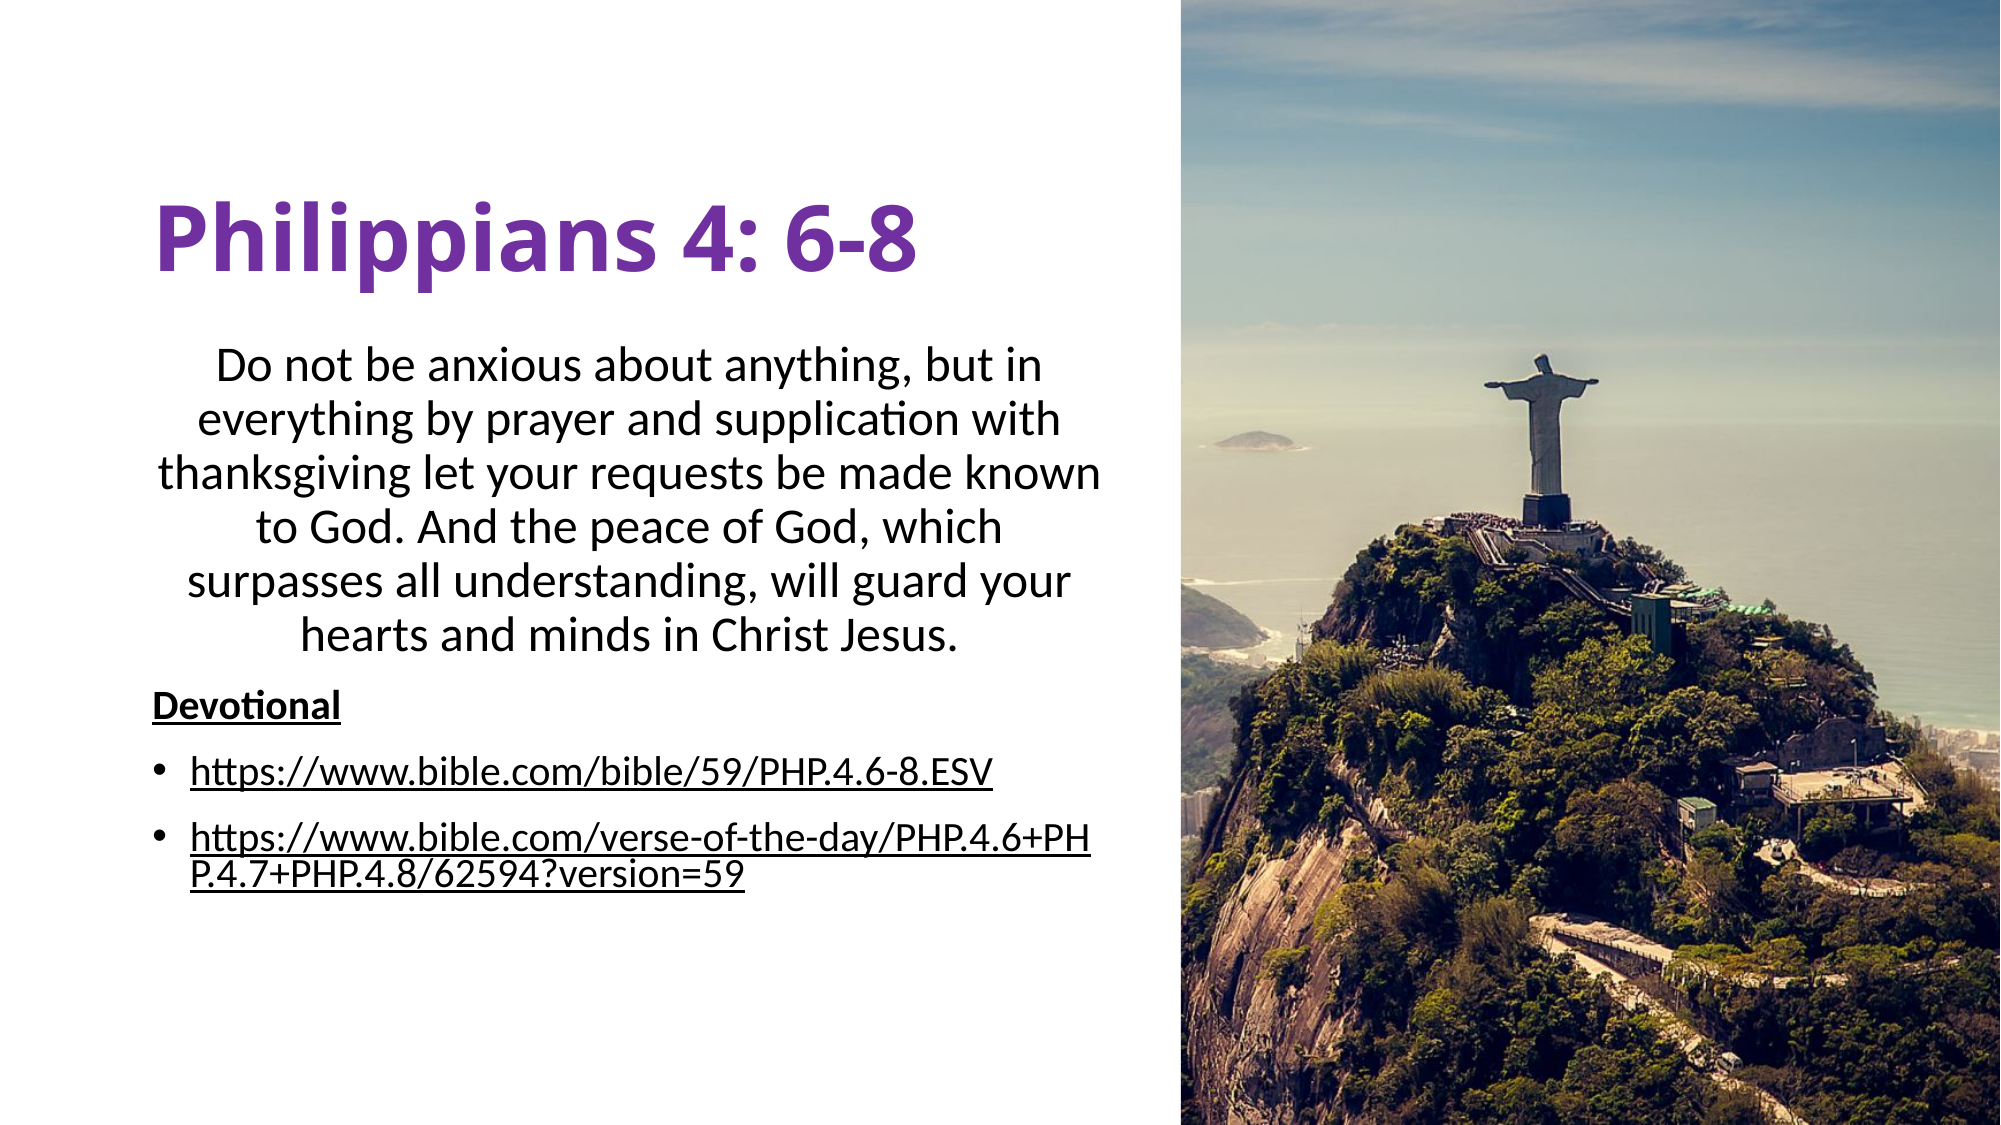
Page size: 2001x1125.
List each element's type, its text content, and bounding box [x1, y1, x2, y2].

picture [1180, 0, 2000, 1125]
title Philippians 4: 6-8 [137, 118, 1122, 331]
text_box [0, 0, 1180, 1125]
list Do not be anxious about anything, but in everything by prayer and supplication with thanksgiving let your requests be made known to God. And the peace of God, which surpasses all understanding, will guard your hearts and minds in Christ Jesus. Devotional https://www.bible.com/bible/59/PHP.4.6-8.ESV https://www.bible.com/verse-of-the-day/PHP.4.6+PHP.4.7+PHP.4.8/62594?version=59 [137, 331, 1122, 1007]
